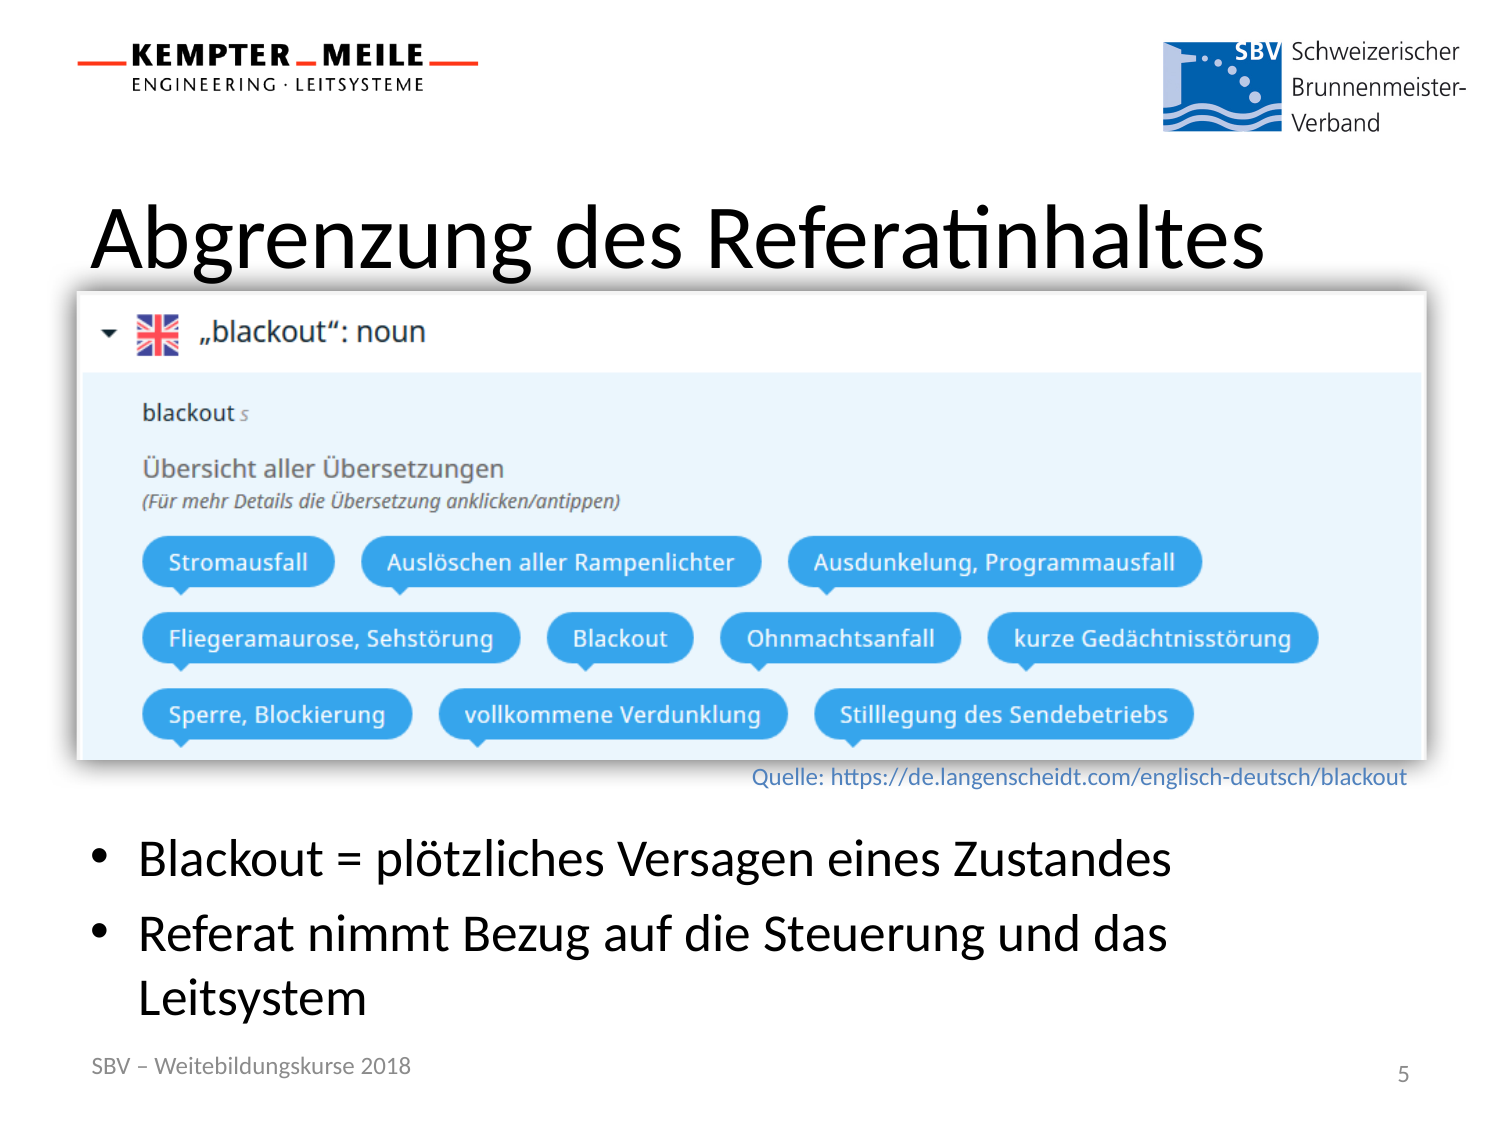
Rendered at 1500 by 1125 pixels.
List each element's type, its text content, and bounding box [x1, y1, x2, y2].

slide_number 5 [1074, 1042, 1425, 1103]
picture [1163, 35, 1471, 138]
slide_number SBV – Weitebildungskurse 2018 [76, 1035, 502, 1095]
list Blackout = plötzliches Versagen eines Zustandes Referat nimmt Bezug auf die Steuerung und das Leitsystem [75, 779, 1425, 1035]
picture [76, 42, 479, 92]
text_box Quelle: https://de.langenscheidt.com/englisch-deutsch/blackout [76, 769, 1424, 798]
title Abgrenzung des Referatinhaltes [75, 137, 1425, 290]
picture [76, 290, 1427, 761]
